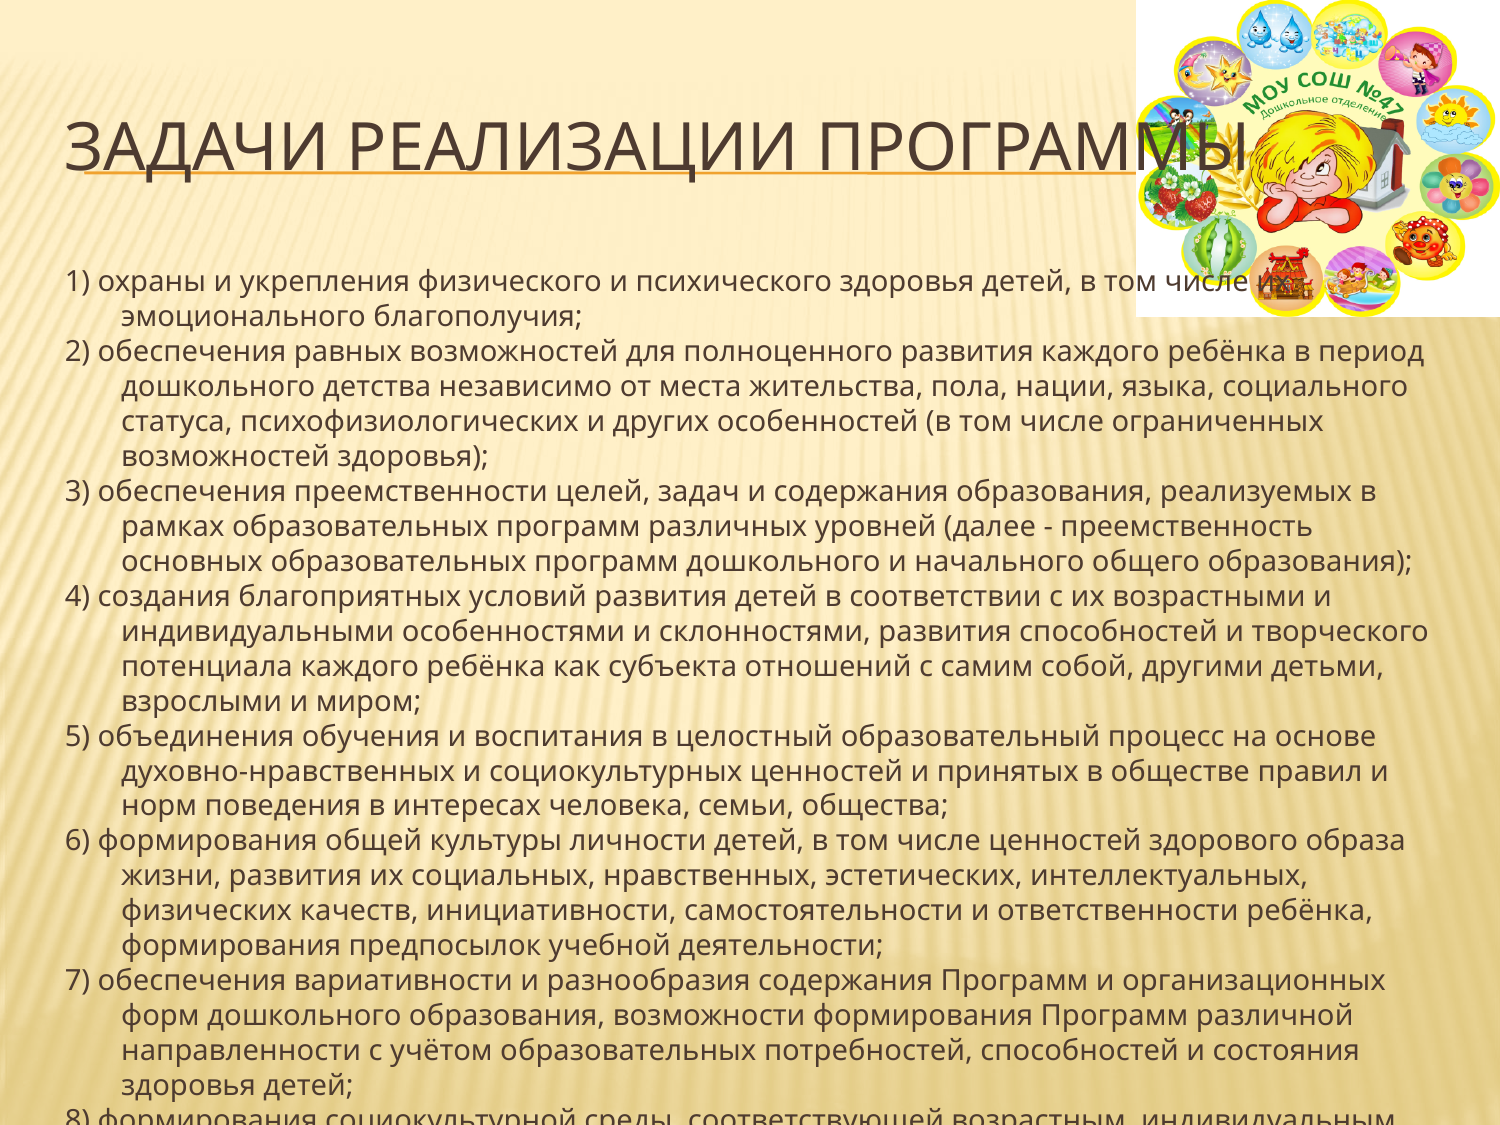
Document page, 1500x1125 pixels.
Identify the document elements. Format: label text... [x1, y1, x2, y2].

list 1) охраны и укрепления физического и психического здоровья детей, в том числе их эмоционального благополучия; 2) обеспечения равных возможностей для полноценного развития каждого ребёнка в период дошкольного детства независимо от места жительства, пола, нации, языка, социального статуса, психофизиологических и других особенностей (в том числе ограниченных возможностей здоровья); 3) обеспечения преемственности целей, задач и содержания образования, реализуемых в рамках образовательных программ различных уровней (далее - преемственность основных образовательных программ дошкольного и начального общего образования); 4) создания благоприятных условий развития детей в соответствии с их возрастными и индивидуальными особенностями и склонностями, развития способностей и творческого потенциала каждого ребёнка как субъекта отношений с самим собой, другими детьми, взрослыми и миром; 5) объединения обучения и воспитания в целостный образовательный процесс на основе духовно-нравственных и социокультурных ценностей и принятых в обществе правил и норм поведения в интересах человека, семьи, общества; 6) формирования общей культуры личности детей, в том числе ценностей здорового образа жизни, развития их социальных, нравственных, эстетических, интеллектуальных, физических качеств, инициативности, самостоятельности и ответственности ребёнка, формирования предпосылок учебной деятельности; 7) обеспечения вариативности и разнообразия содержания Программ и организационных форм дошкольного образования, возможности формирования Программ различной направленности с учётом образовательных потребностей, способностей и состояния здоровья детей; 8) формирования социокультурной среды, соответствующей возрастным, индивидуальным, психологическим и физиологическим особенностям детей; 9) обеспечения психолого-педагогической поддержки семьи и повышения компетентности родителей (законных представителей) в вопросах развития и образования, охраны и укрепления здоровья детей. [50, 254, 1475, 1102]
title ЗАДАЧИ РЕАЛИЗАЦИИ ПРОГРАММЫ [50, 75, 1126, 213]
picture [1136, 0, 1500, 317]
